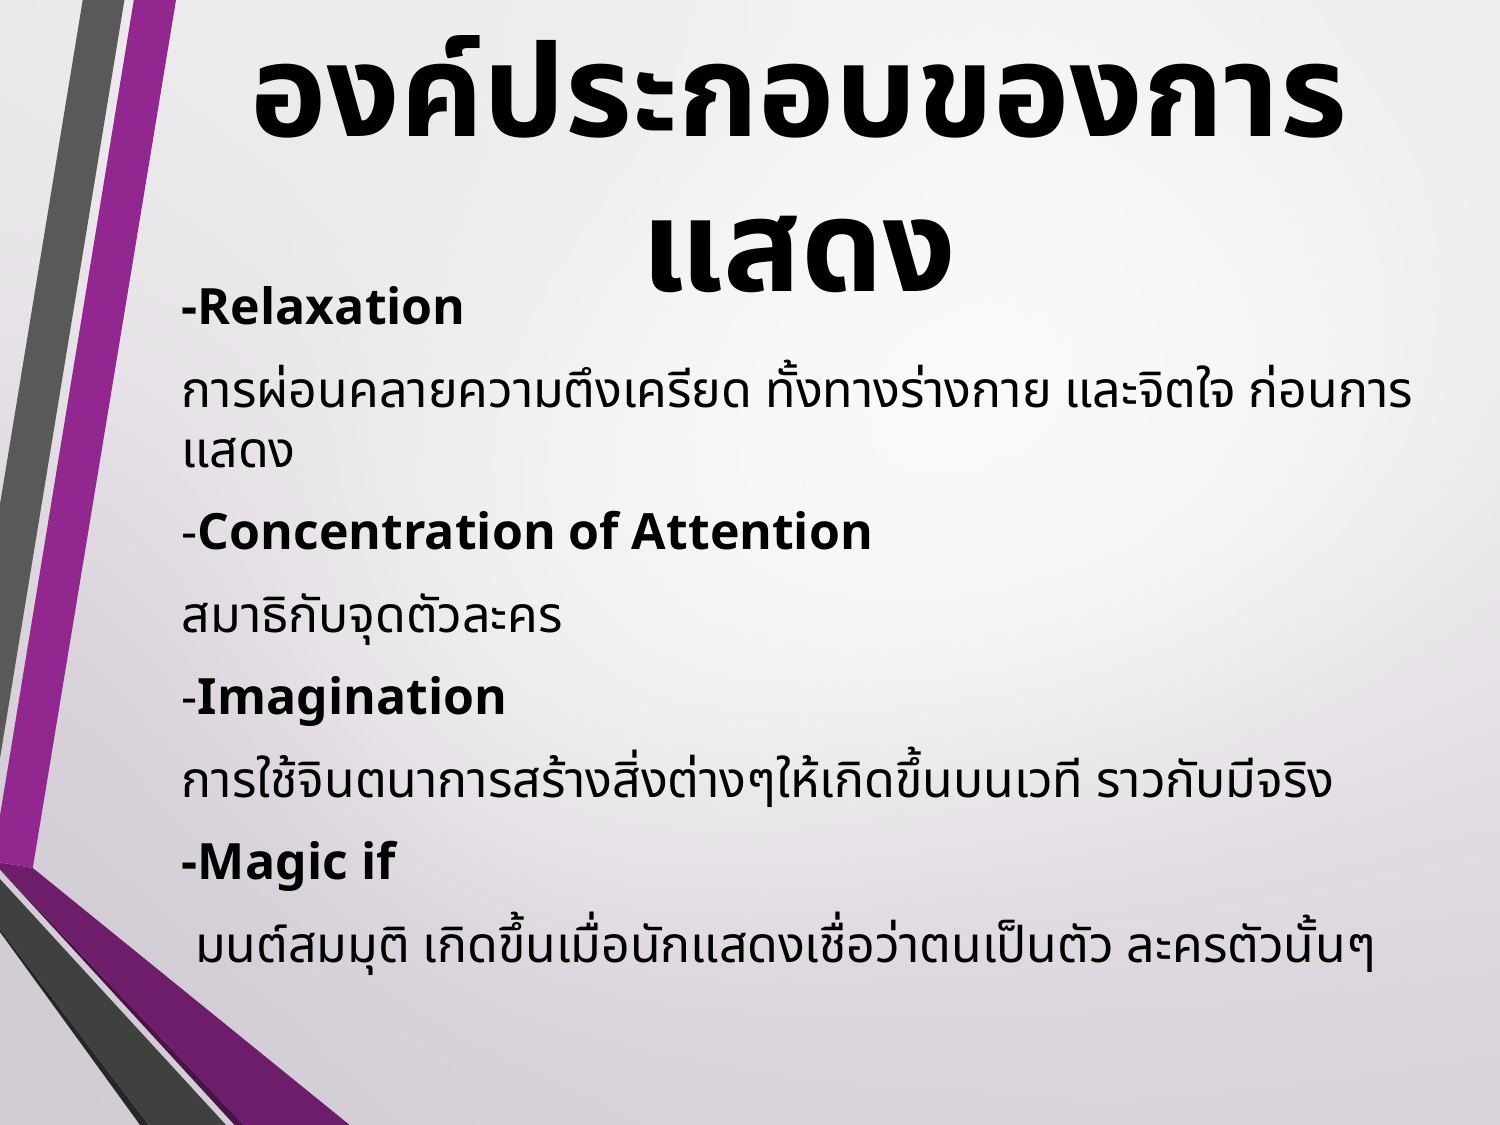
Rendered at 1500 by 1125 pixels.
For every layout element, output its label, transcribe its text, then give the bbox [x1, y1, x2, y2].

title องค์ประกอบของการแสดง [166, 0, 1431, 325]
list -Relaxation การผ่อนคลายความตึงเครียด ทั้งทางร่างกาย และจิตใจ ก่อนการแสดง -Concentration of Attention สมาธิกับจุดตัวละคร -Imagination การใช้จินตนาการสร้างสิ่งต่างๆให้เกิดขึ้นบนเวที ราวกับมีจริง -Magic if มนต์สมมุติ เกิดขึ้นเมื่อนักแสดงเชื่อว่าตนเป็นตัว ละครตัวนั้นๆ [166, 349, 1431, 897]
